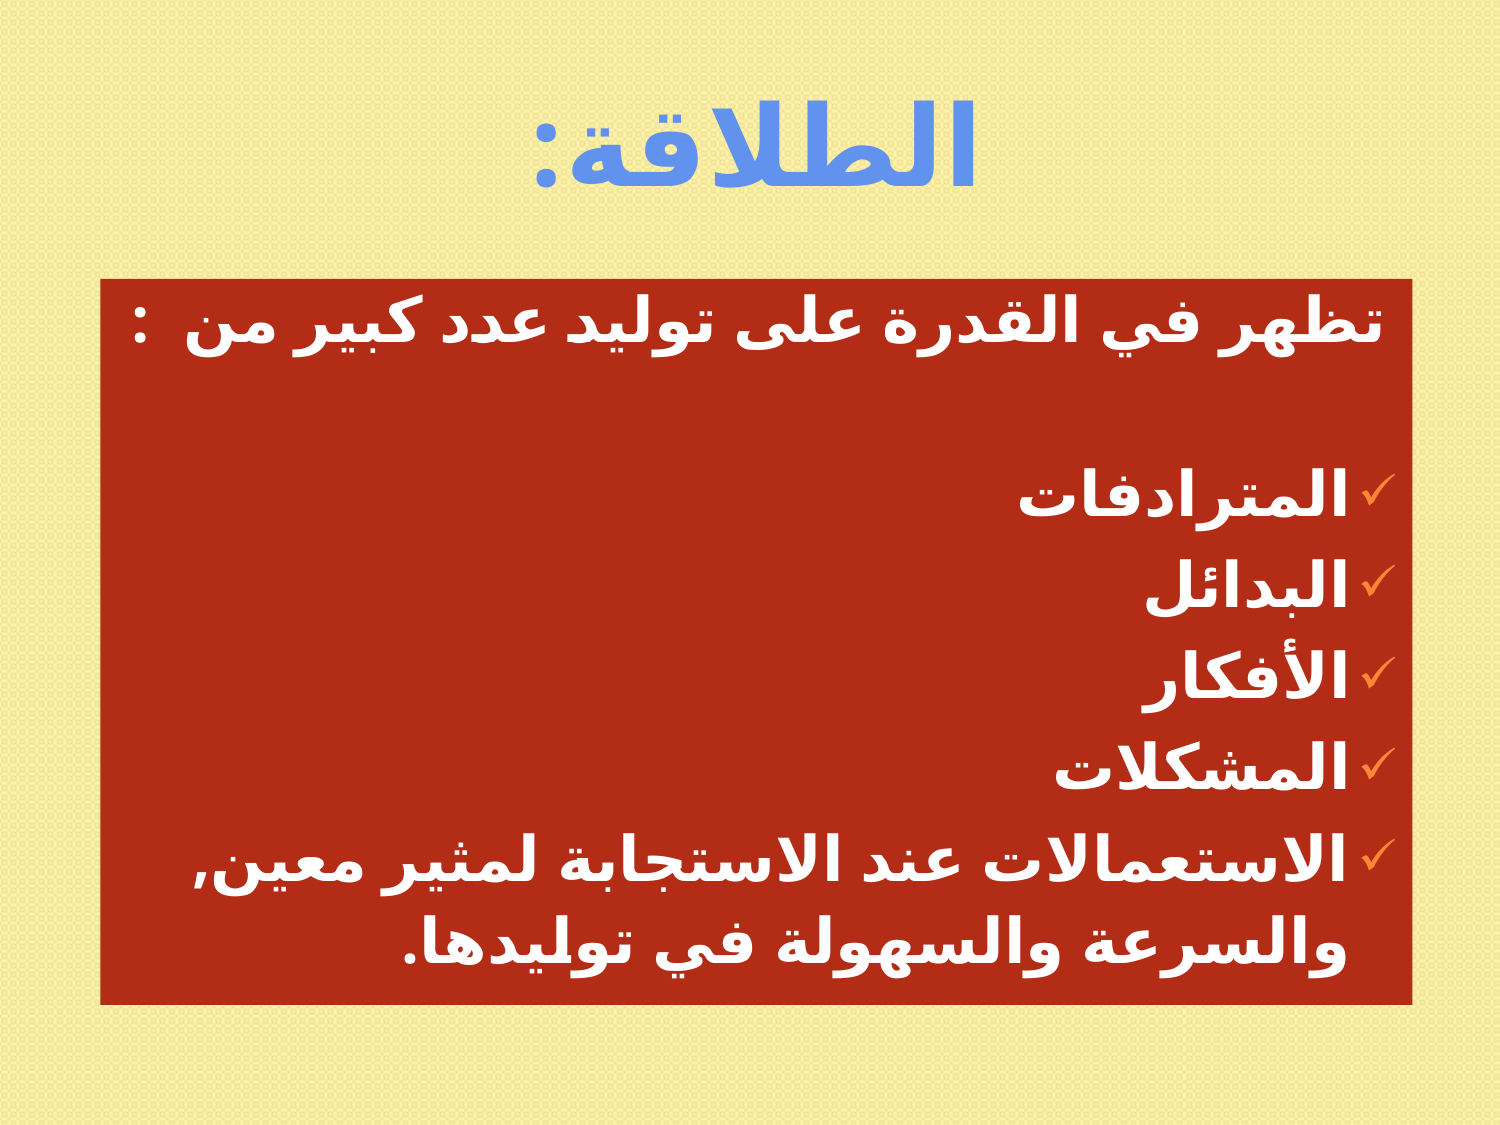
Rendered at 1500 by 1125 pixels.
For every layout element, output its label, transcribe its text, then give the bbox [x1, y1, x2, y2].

text_box الطلاقة: [112, 66, 1400, 217]
list تظهر في القدرة على توليد عدد كبير من : المترادفات البدائل الأفكار المشكلات الاستعمالات عند الاستجابة لمثير معين, والسرعة والسهولة في توليدها. [100, 278, 1413, 1005]
